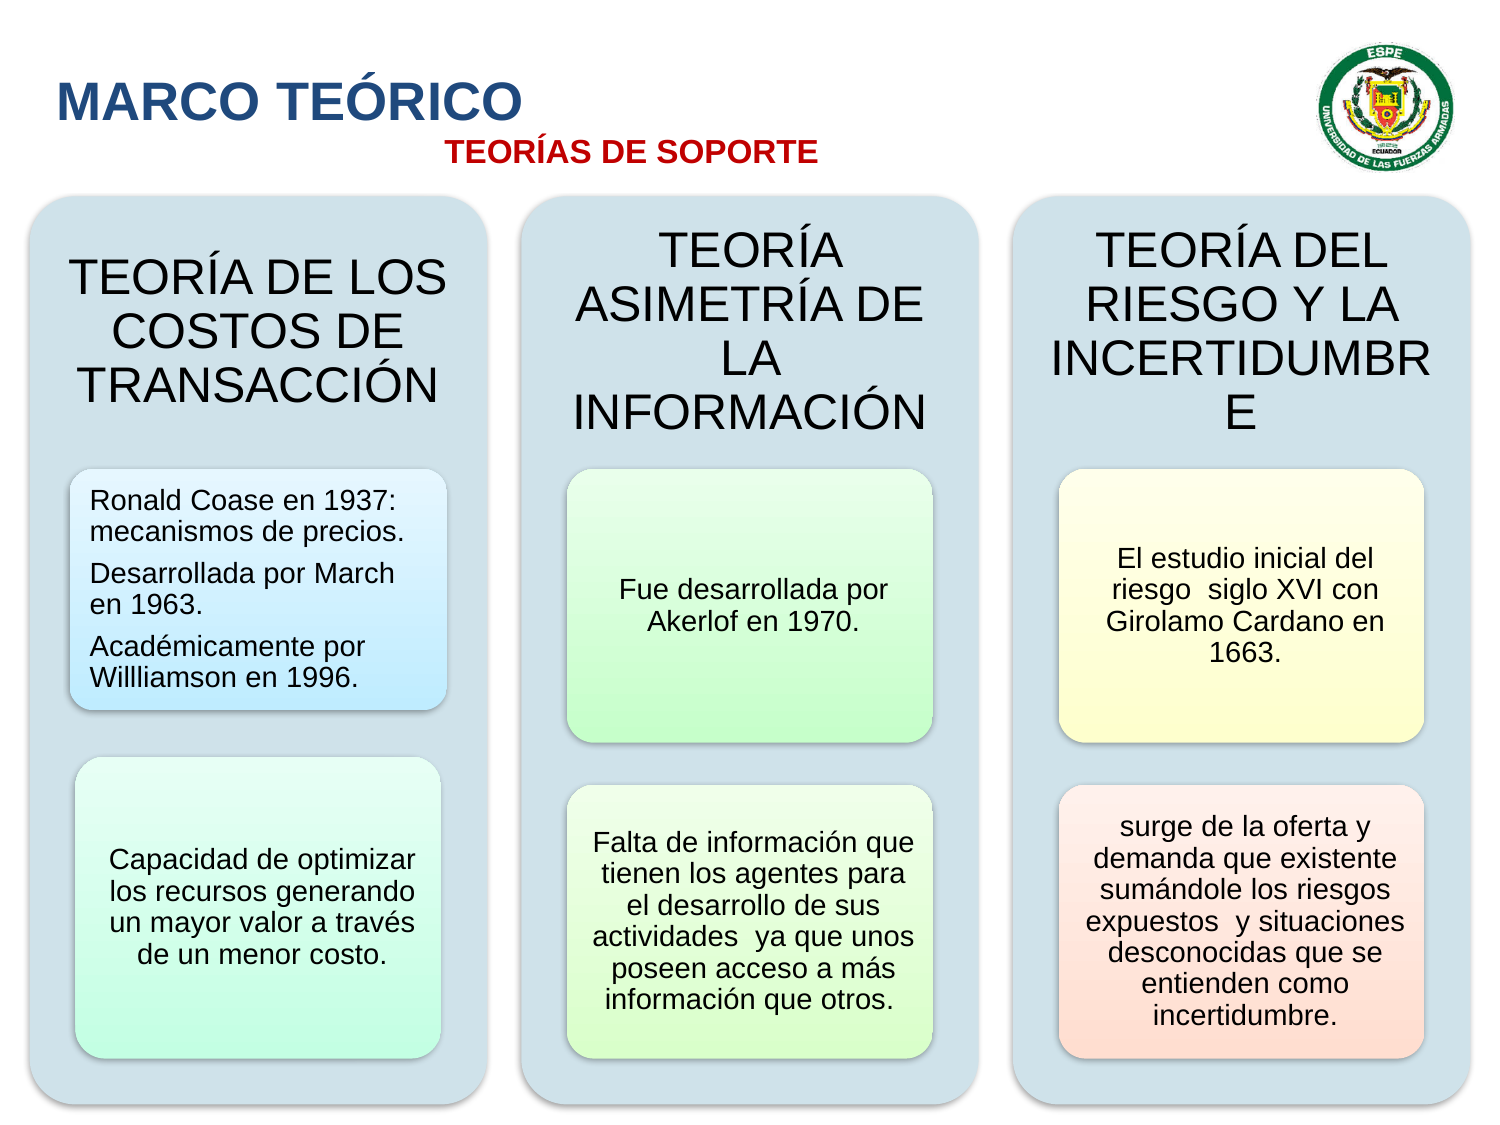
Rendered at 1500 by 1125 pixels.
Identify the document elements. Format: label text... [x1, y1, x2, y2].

text_box MARCO TEÓRICO [41, 42, 1223, 156]
text_box TEORÍAS DE SOPORTE [106, 156, 1158, 178]
picture [1316, 42, 1455, 173]
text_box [29, 196, 1471, 1105]
